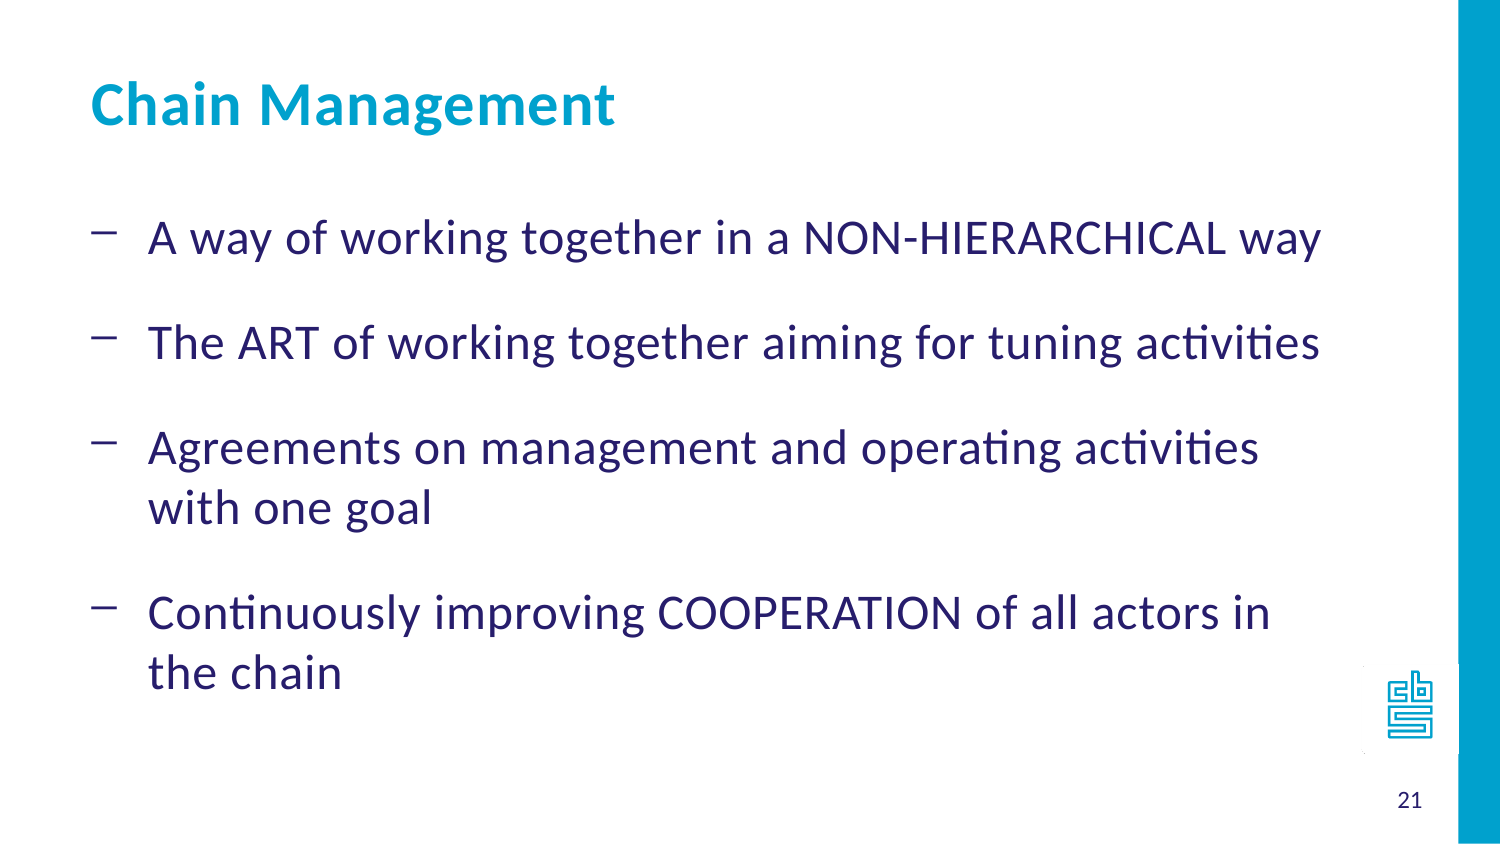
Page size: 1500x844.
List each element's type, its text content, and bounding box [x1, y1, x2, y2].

slide_number 21 [1361, 772, 1459, 826]
picture [1362, 664, 1458, 754]
list Chain Management [76, 55, 1329, 151]
list A way of working together in a NON-HIERARCHICAL way The ART of working together aiming for tuning activities Agreements on management and operating activities with one goal Continuously improving COOPERATION of all actors in the chain [76, 197, 1362, 765]
